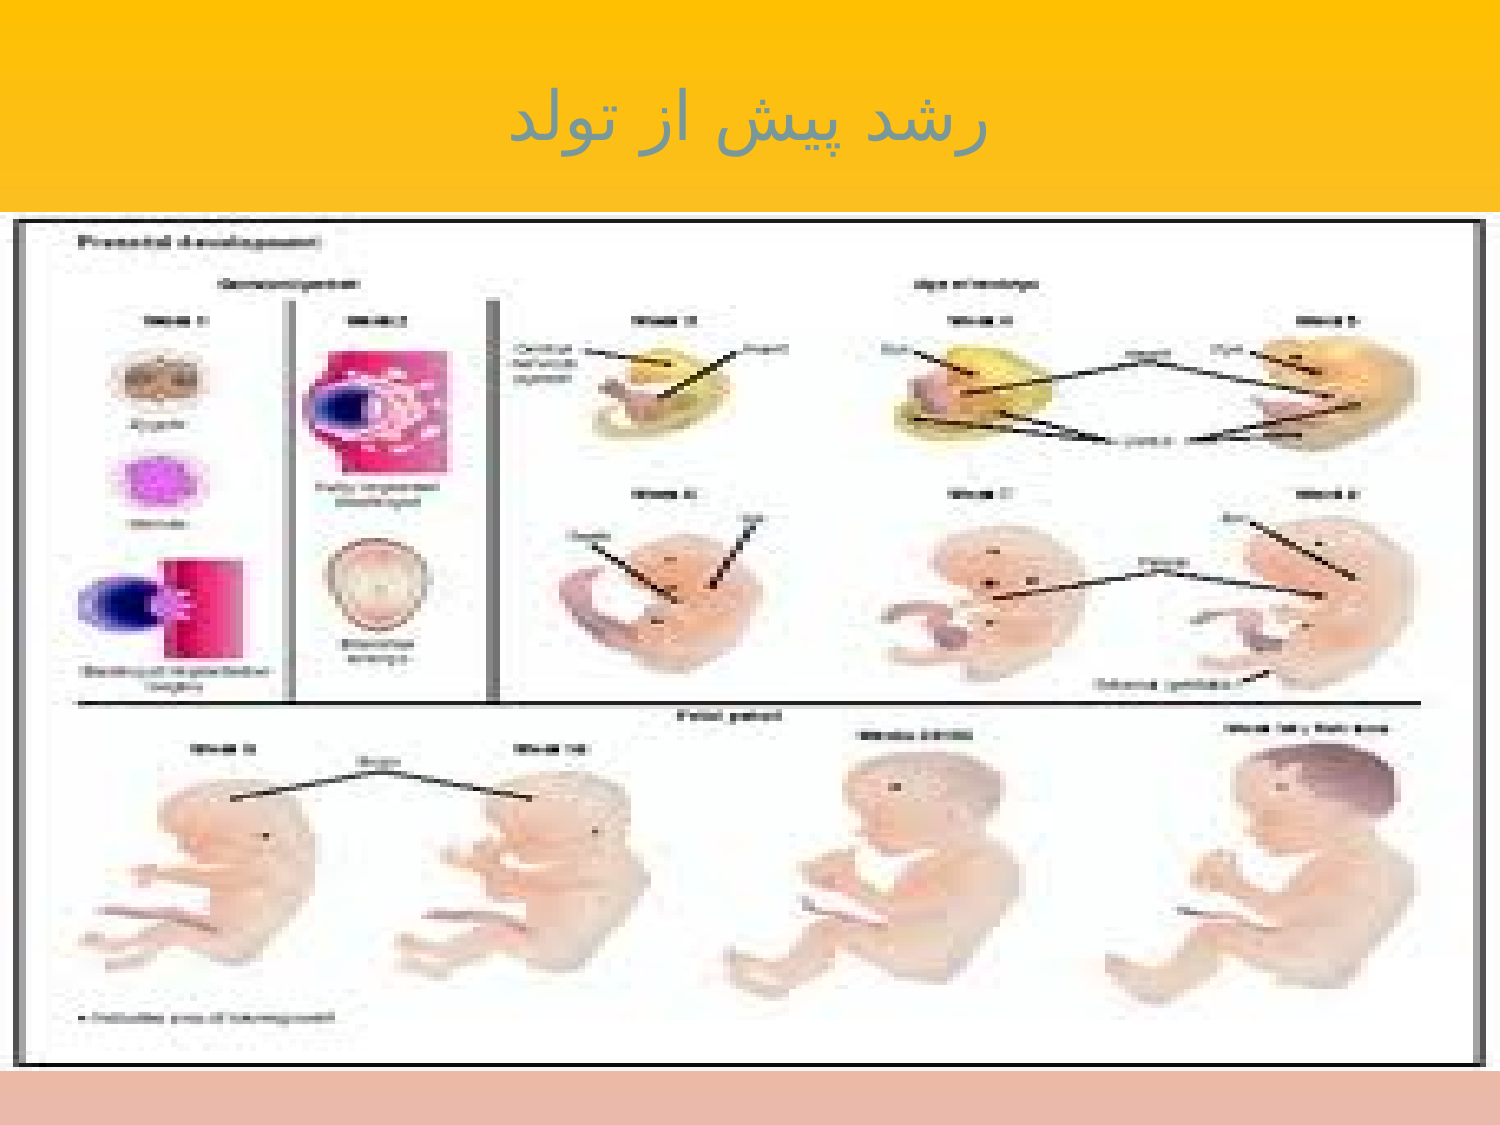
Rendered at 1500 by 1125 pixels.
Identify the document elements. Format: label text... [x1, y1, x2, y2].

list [0, 212, 1500, 1071]
title رشد پیش از تولد [49, 37, 1450, 162]
